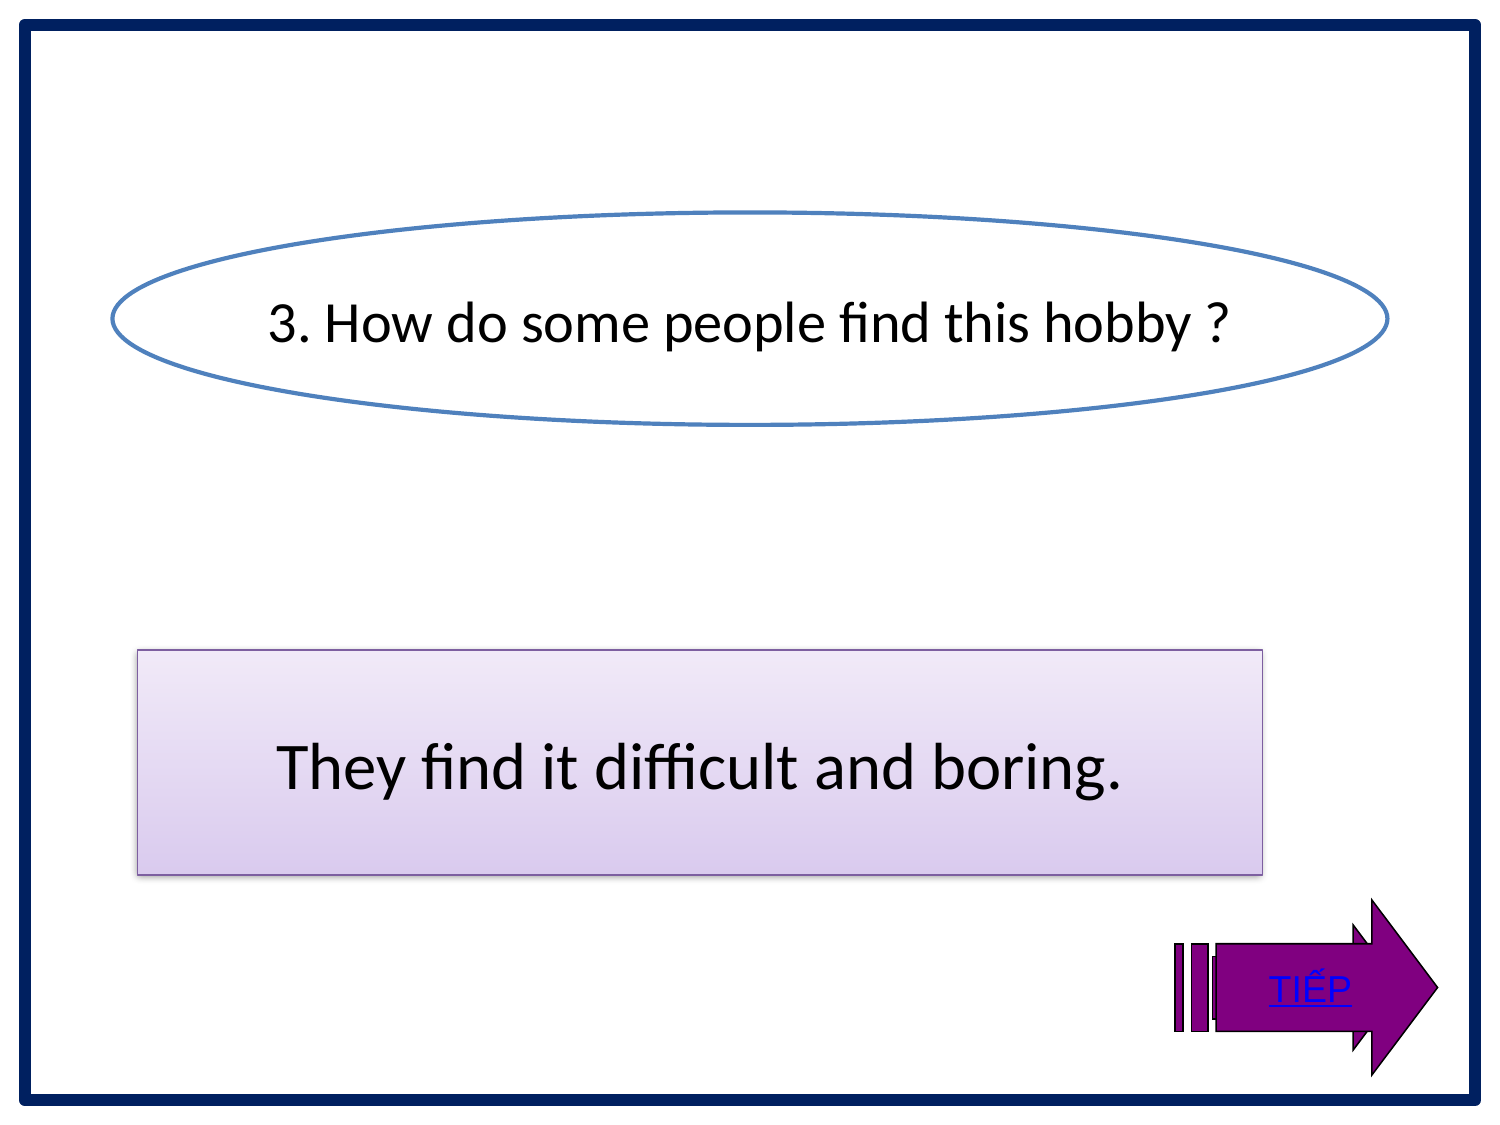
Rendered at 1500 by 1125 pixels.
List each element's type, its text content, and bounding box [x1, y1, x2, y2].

text_box TIẾP [1175, 943, 1184, 1032]
text_box [23, 23, 1477, 1102]
text_box TIẾP [1191, 943, 1208, 1032]
text_box TIẾP [1216, 900, 1438, 1075]
